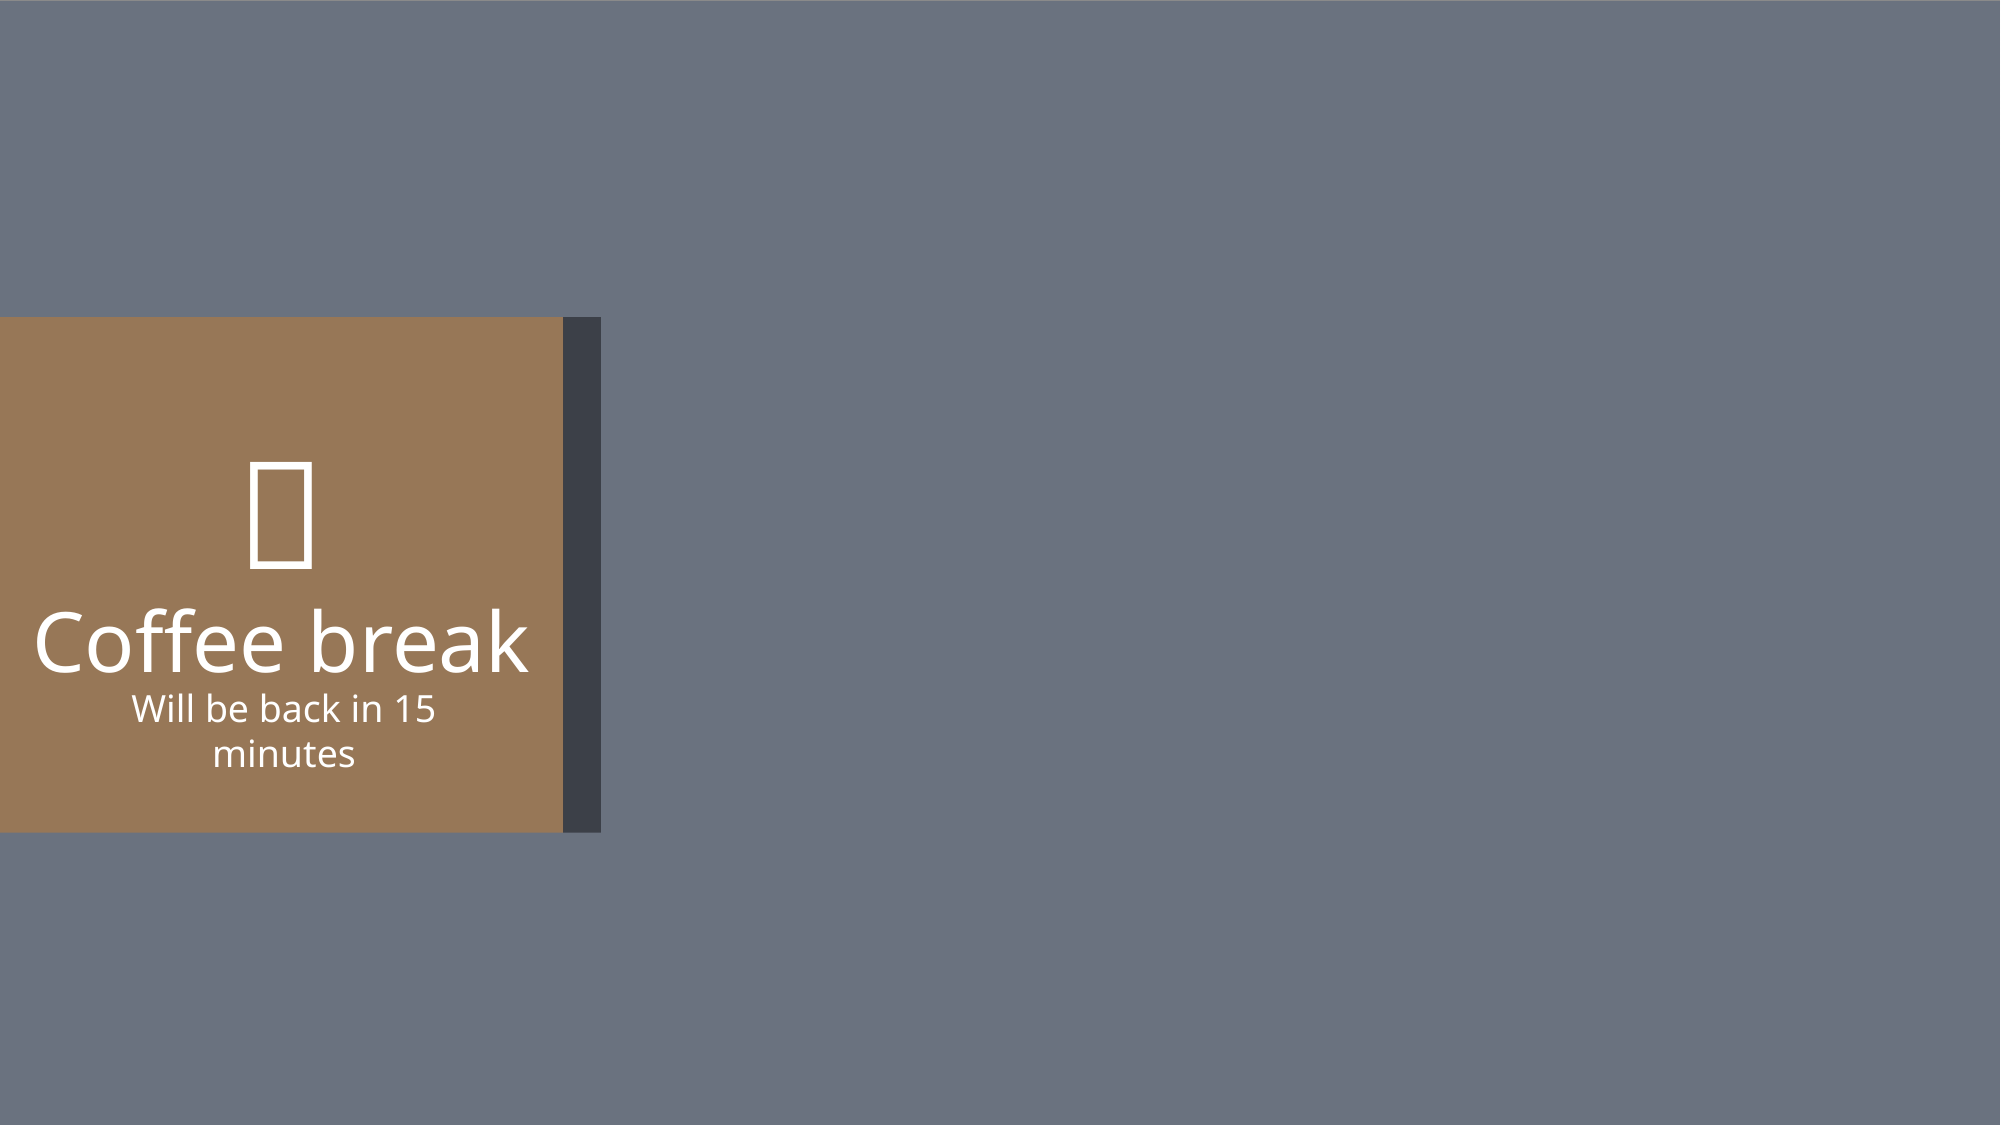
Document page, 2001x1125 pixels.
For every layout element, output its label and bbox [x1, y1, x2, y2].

text_box [0, 0, 2000, 1125]
